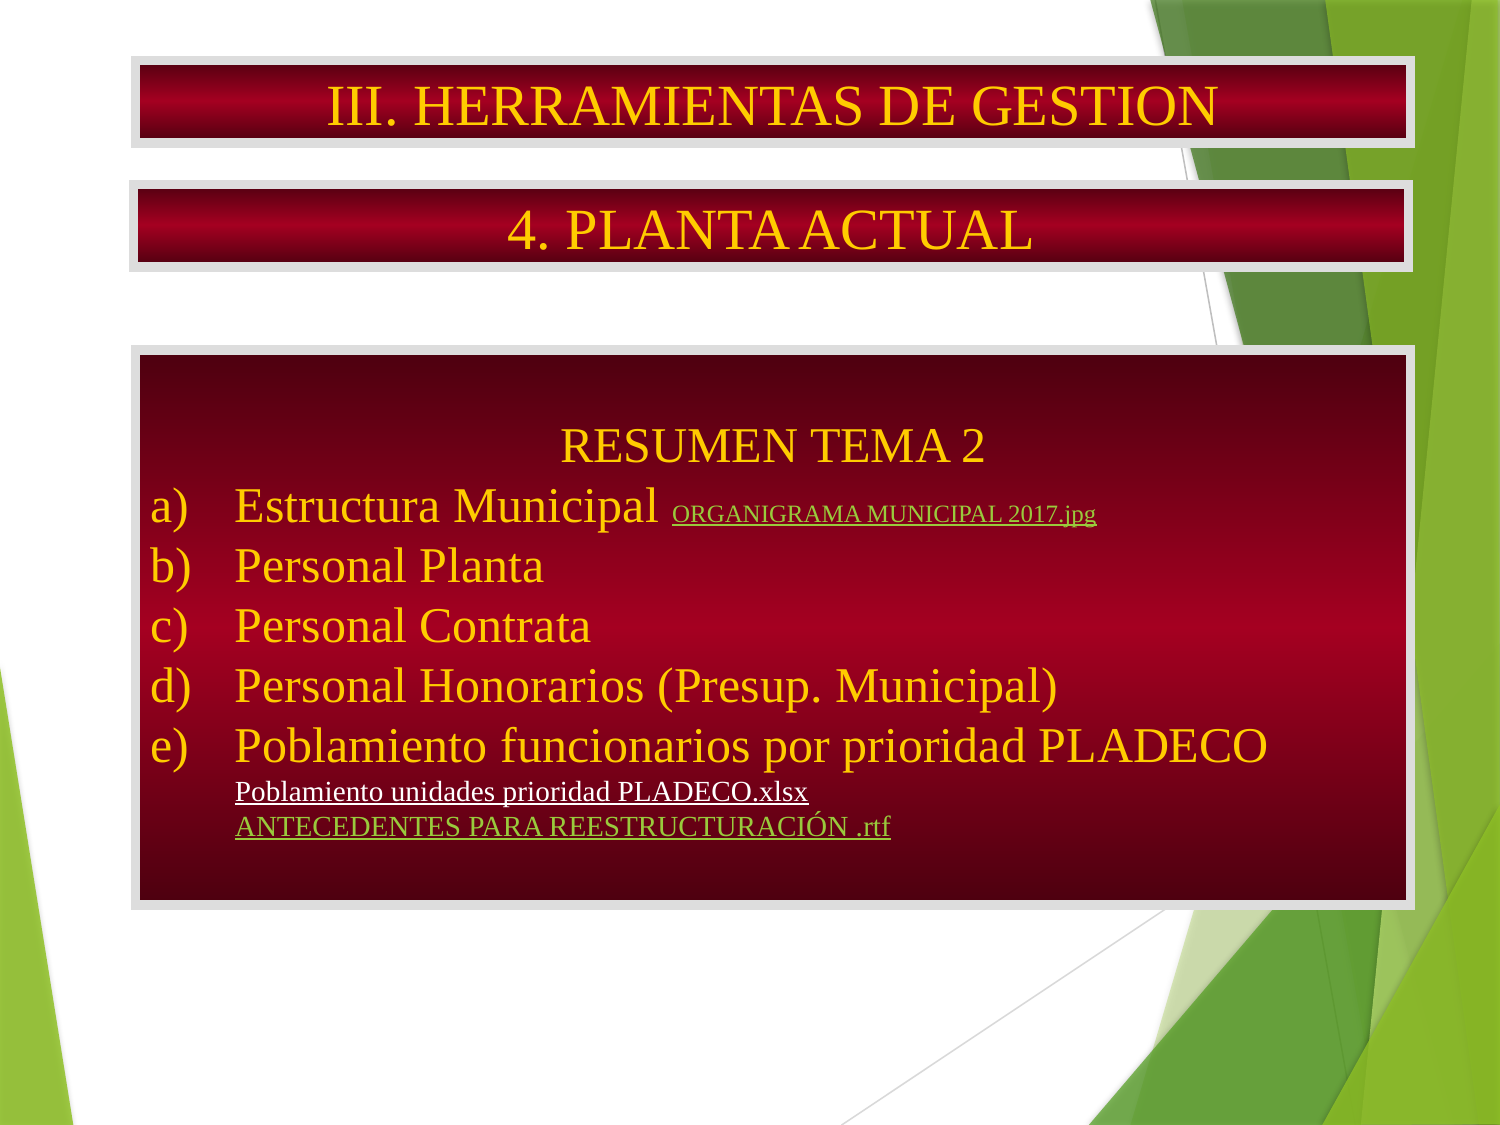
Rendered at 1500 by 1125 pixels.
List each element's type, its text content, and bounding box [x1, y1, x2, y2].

text_box RESUMEN TEMA 2 Estructura Municipal ORGANIGRAMA MUNICIPAL 2017.jpg Personal Planta Personal Contrata Personal Honorarios (Presup. Municipal) Poblamiento funcionarios por prioridad PLADECO Poblamiento unidades prioridad PLADECO.xlsx ANTECEDENTES PARA REESTRUCTURACIÓN .rtf [135, 349, 1411, 906]
text_box III. HERRAMIENTAS DE GESTION [135, 60, 1411, 144]
text_box 4. PLANTA ACTUAL [133, 184, 1409, 268]
